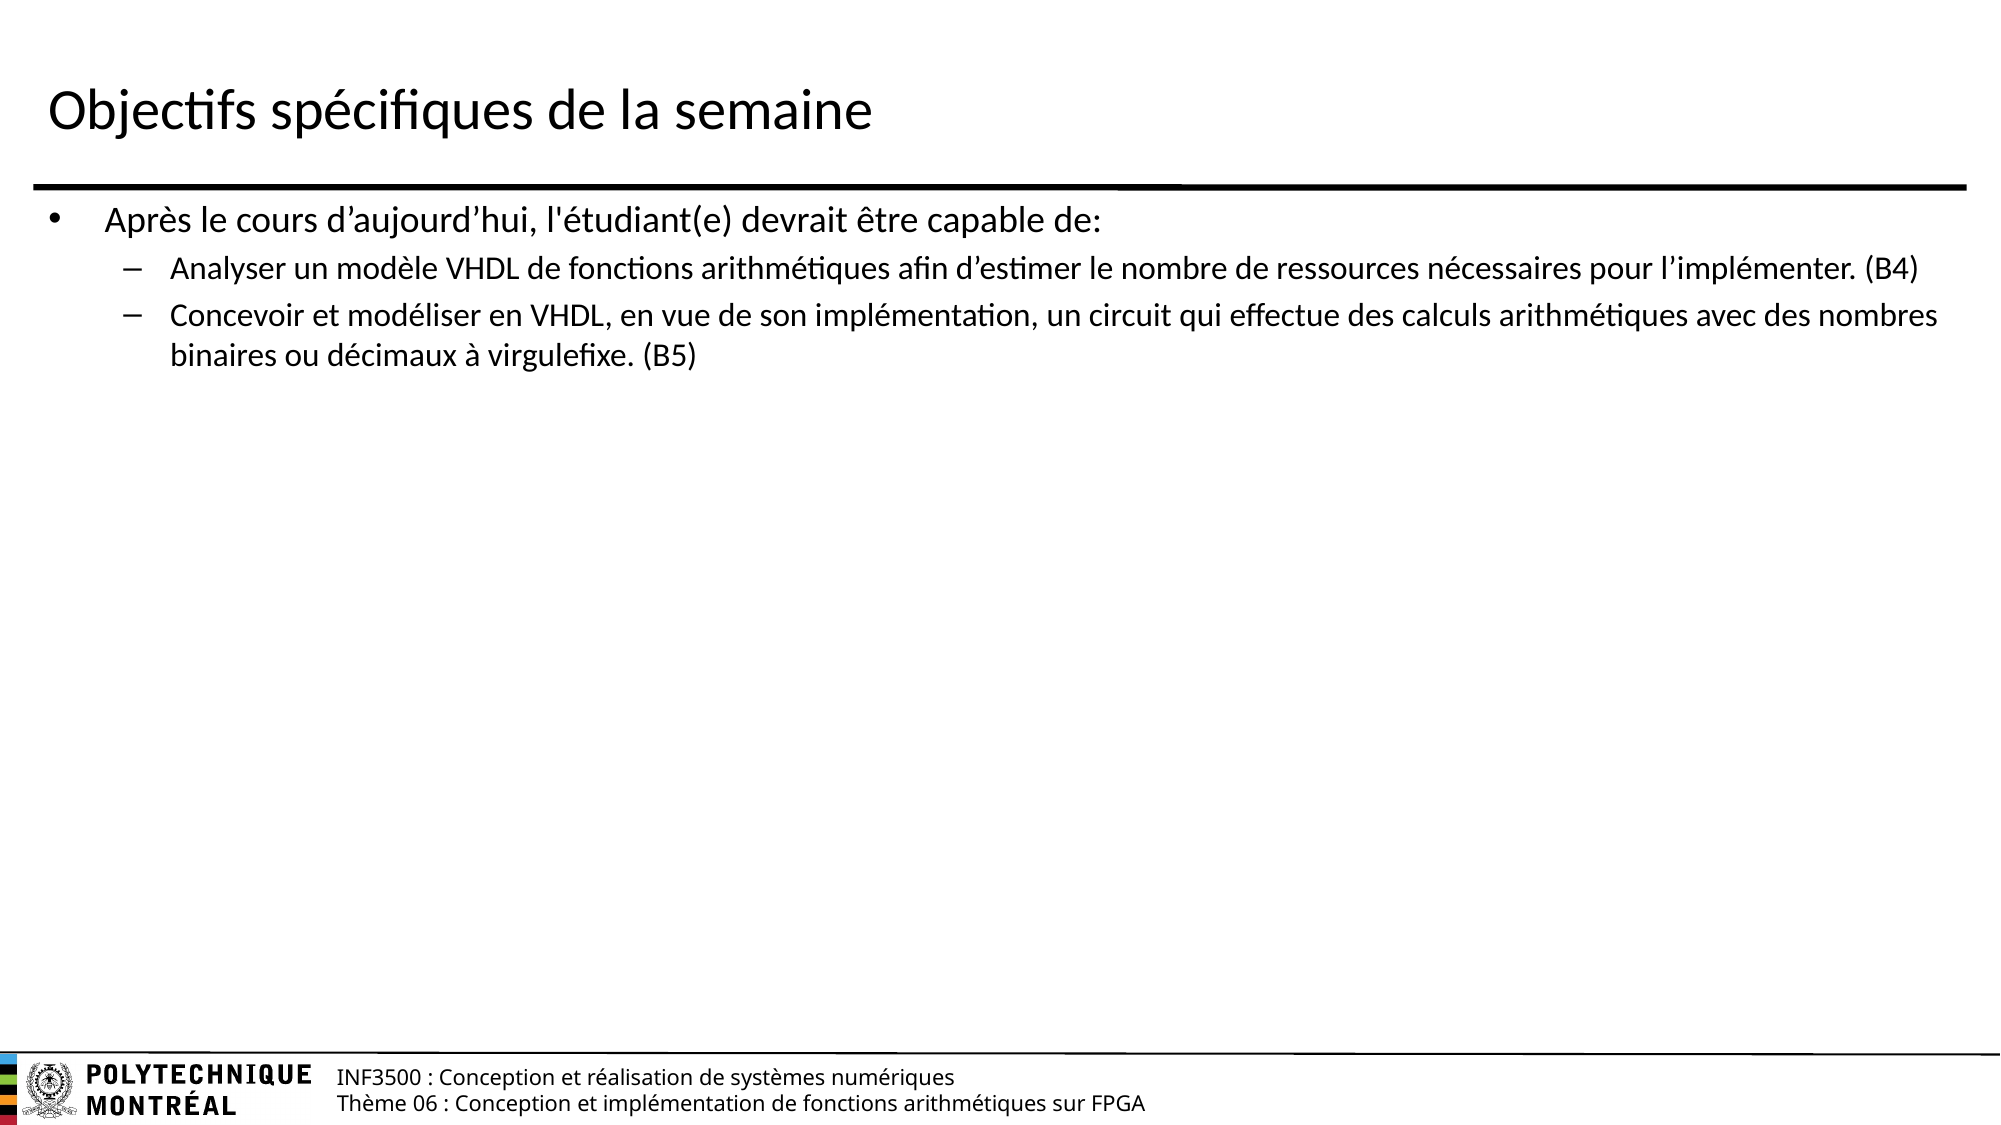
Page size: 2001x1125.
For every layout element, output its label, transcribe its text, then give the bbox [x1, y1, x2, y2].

picture [0, 1054, 311, 1125]
list Après le cours d’aujourd’hui, l'étudiant(e) devrait être capable de: Analyser un modèle VHDL de fonctions arithmétiques afin d’estimer le nombre de ressources nécessaires pour l’implémenter. (B4) Concevoir et modéliser en VHDL, en vue de son implémentation, un circuit qui effectue des calculs arithmétiques avec des nombres binaires ou décimaux à virgulefixe. (B5) [33, 187, 1967, 1053]
title Objectifs spécifiques de la semaine [33, 24, 1967, 187]
